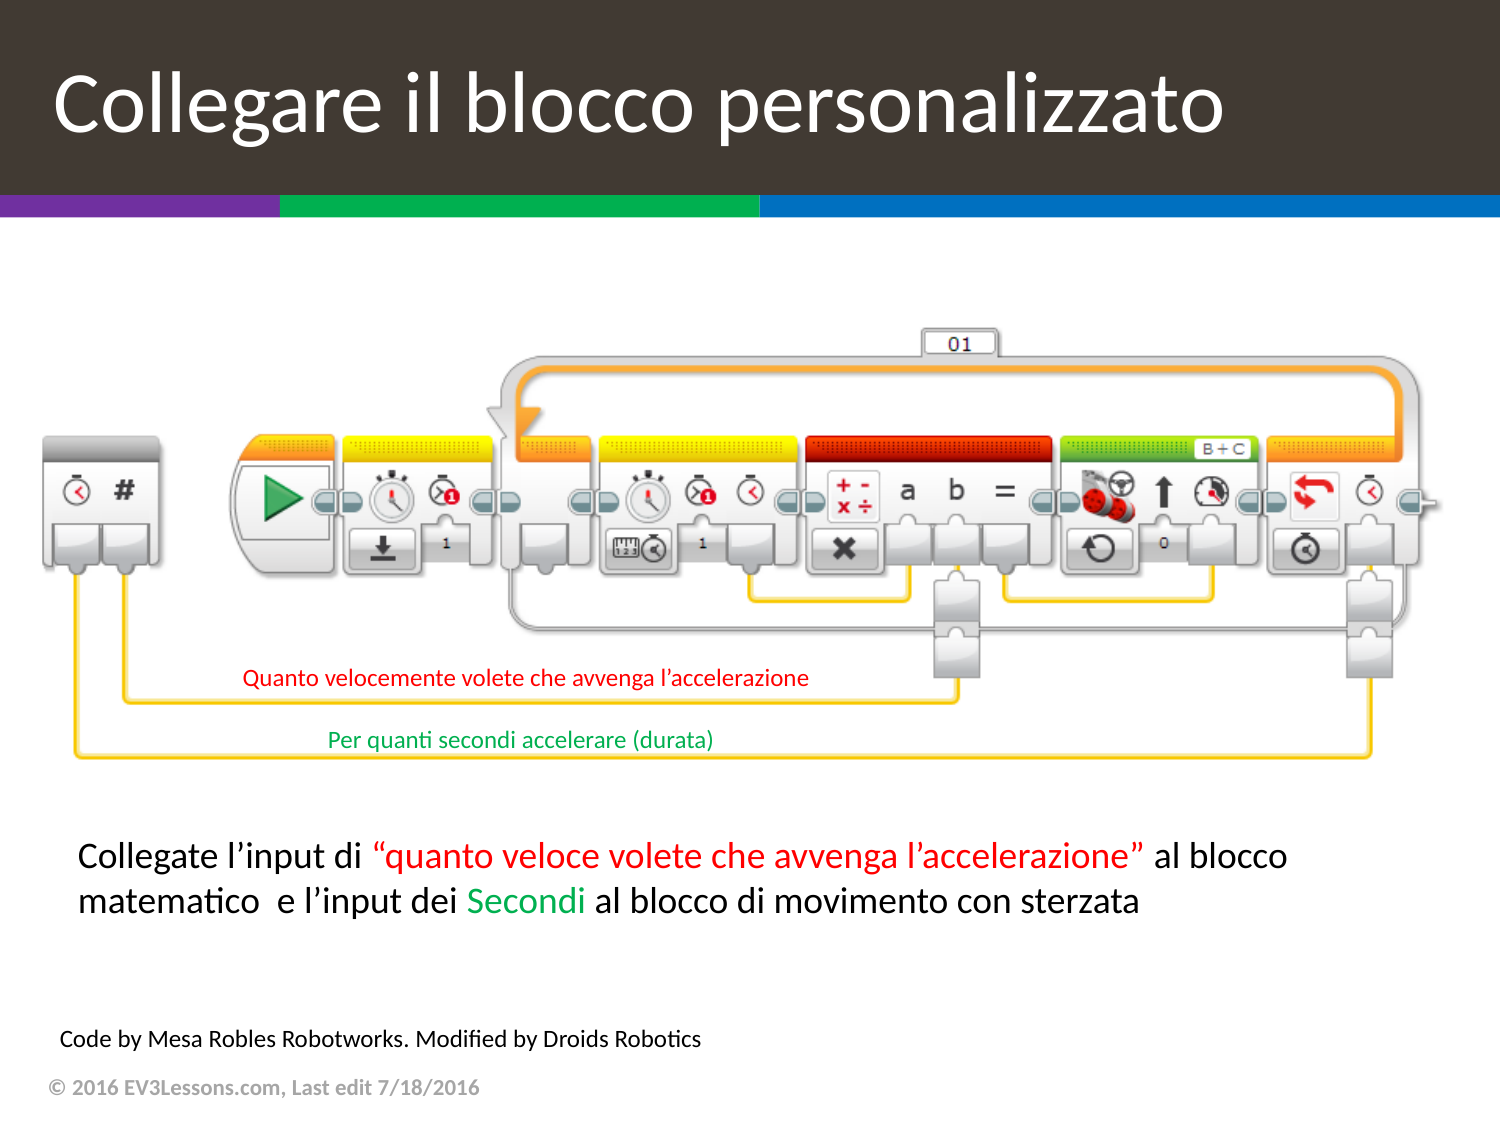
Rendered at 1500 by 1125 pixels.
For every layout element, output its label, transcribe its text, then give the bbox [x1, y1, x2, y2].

text_box Code by Mesa Robles Robotworks. Modified by Droids Robotics [45, 1014, 724, 1060]
text_box Collegate l’input di “quanto veloce volete che avvenga l’accelerazione” al blocco matematico e l’input dei Secondi al blocco di movimento con sterzata [63, 823, 1340, 929]
title Collegare il blocco personalizzato [0, 0, 1500, 195]
picture [15, 292, 1484, 764]
footer © 2016 EV3Lessons.com, Last edit 7/18/2016 [32, 1055, 1038, 1116]
